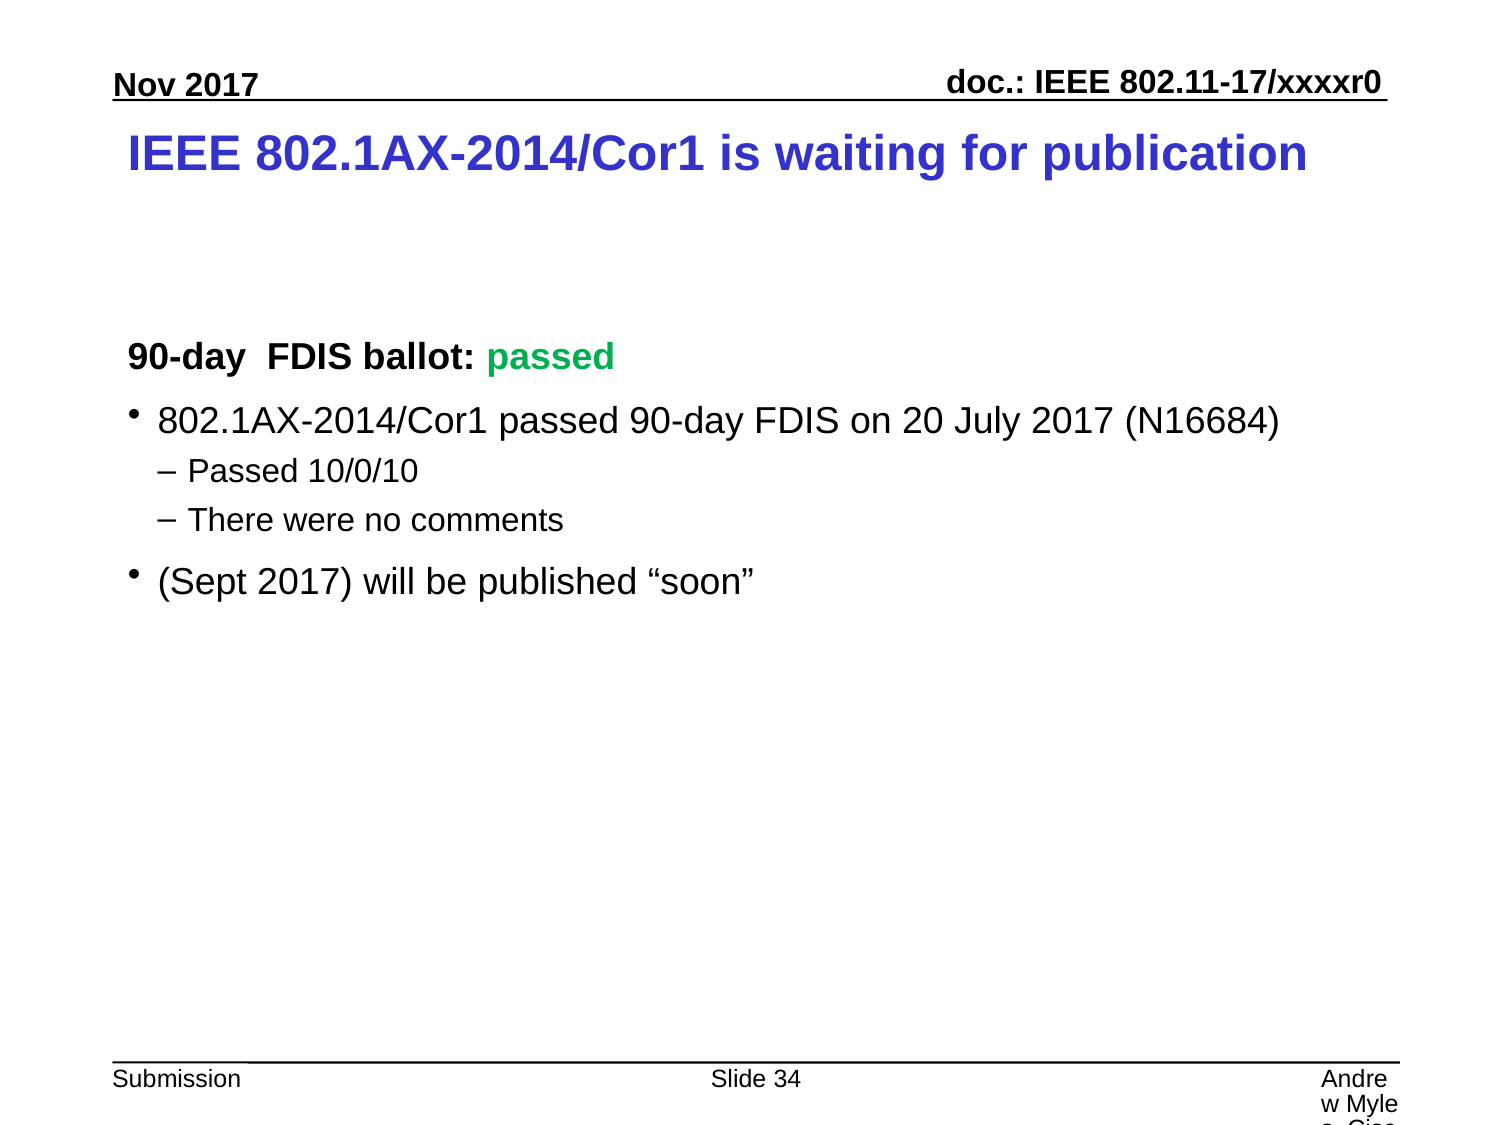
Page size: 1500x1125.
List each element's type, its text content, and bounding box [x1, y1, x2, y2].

footer Andrew Myles, Cisco [1320, 1061, 1402, 1093]
slide_number Slide 34 [709, 1061, 803, 1093]
list 90-day FDIS ballot: passed 802.1AX-2014/Cor1 passed 90-day FDIS on 20 July 2017 (N16684) Passed 10/0/10 There were no comments (Sept 2017) will be published “soon” [112, 324, 1388, 1000]
title IEEE 802.1AX-2014/Cor1 is waiting for publication [112, 112, 1388, 288]
